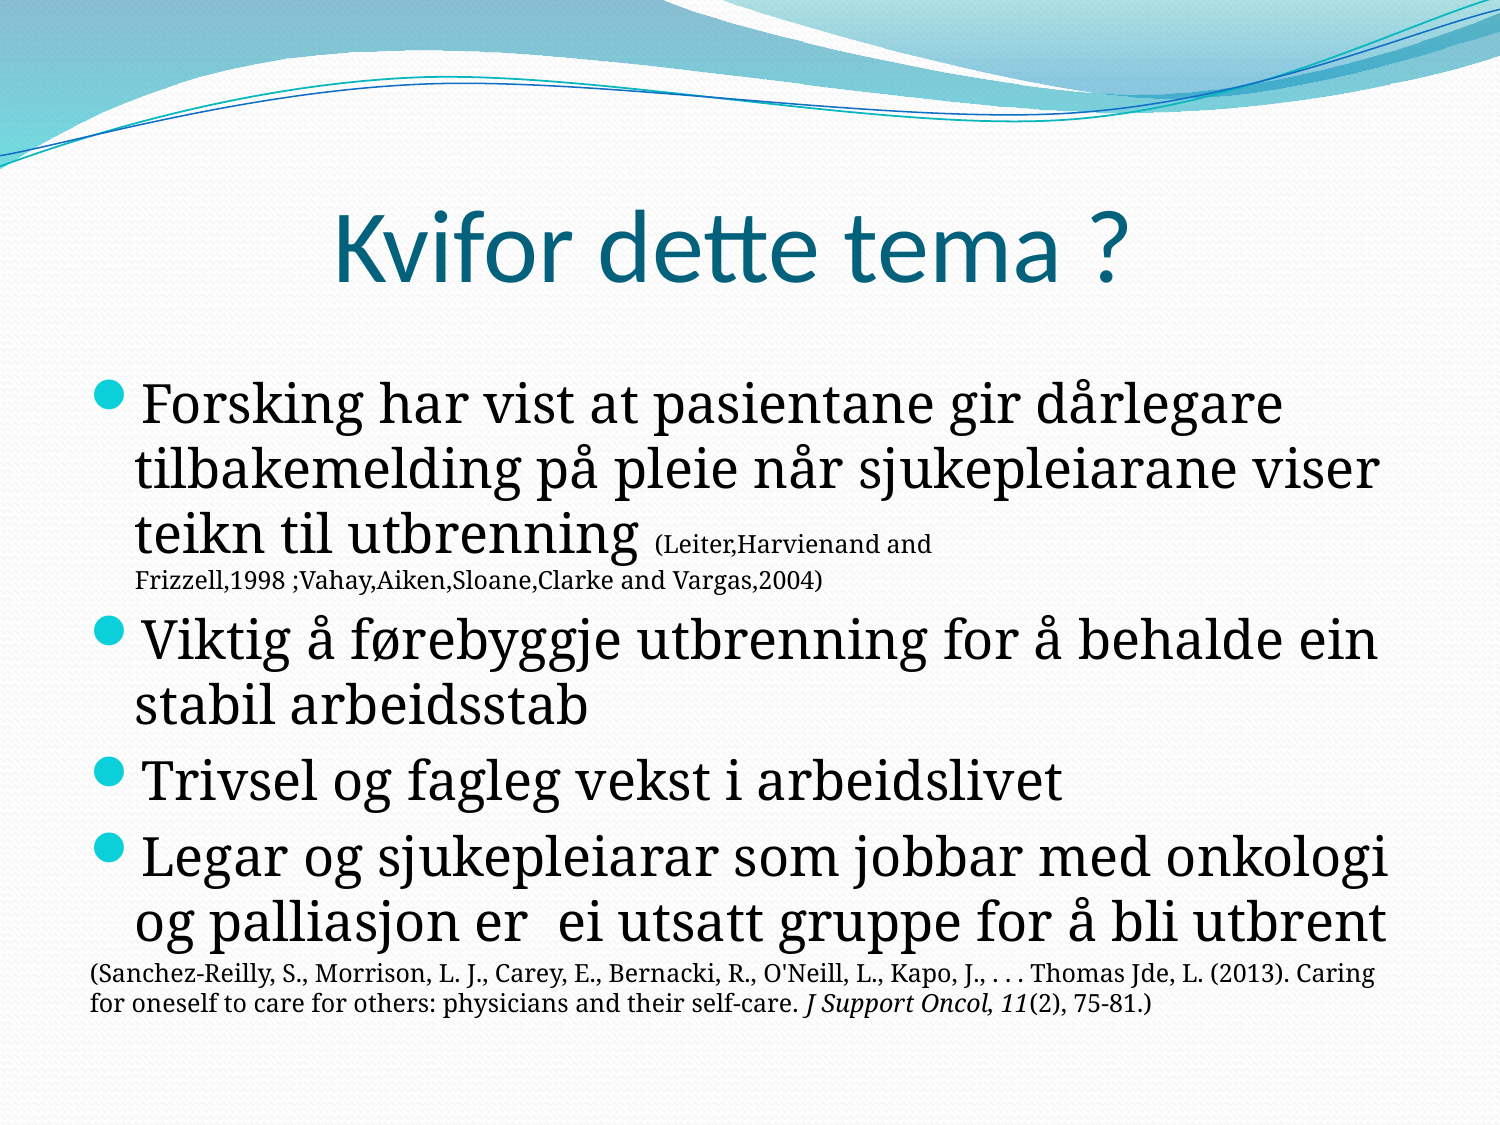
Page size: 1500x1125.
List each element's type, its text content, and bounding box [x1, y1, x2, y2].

list Forsking har vist at pasientane gir dårlegare tilbakemelding på pleie når sjukepleiarane viser teikn til utbrenning (Leiter,Harvienand and Frizzell,1998 ;Vahay,Aiken,Sloane,Clarke and Vargas,2004) Viktig å førebyggje utbrenning for å behalde ein stabil arbeidsstab Trivsel og fagleg vekst i arbeidslivet Legar og sjukepleiarar som jobbar med onkologi og palliasjon er ei utsatt gruppe for å bli utbrent (Sanchez-Reilly, S., Morrison, L. J., Carey, E., Bernacki, R., O'Neill, L., Kapo, J., . . . Thomas Jde, L. (2013). Caring for oneself to care for others: physicians and their self-care. J Support Oncol, 11(2), 75-81.) [75, 361, 1425, 1038]
title Kvifor dette tema ? [75, 115, 1425, 303]
